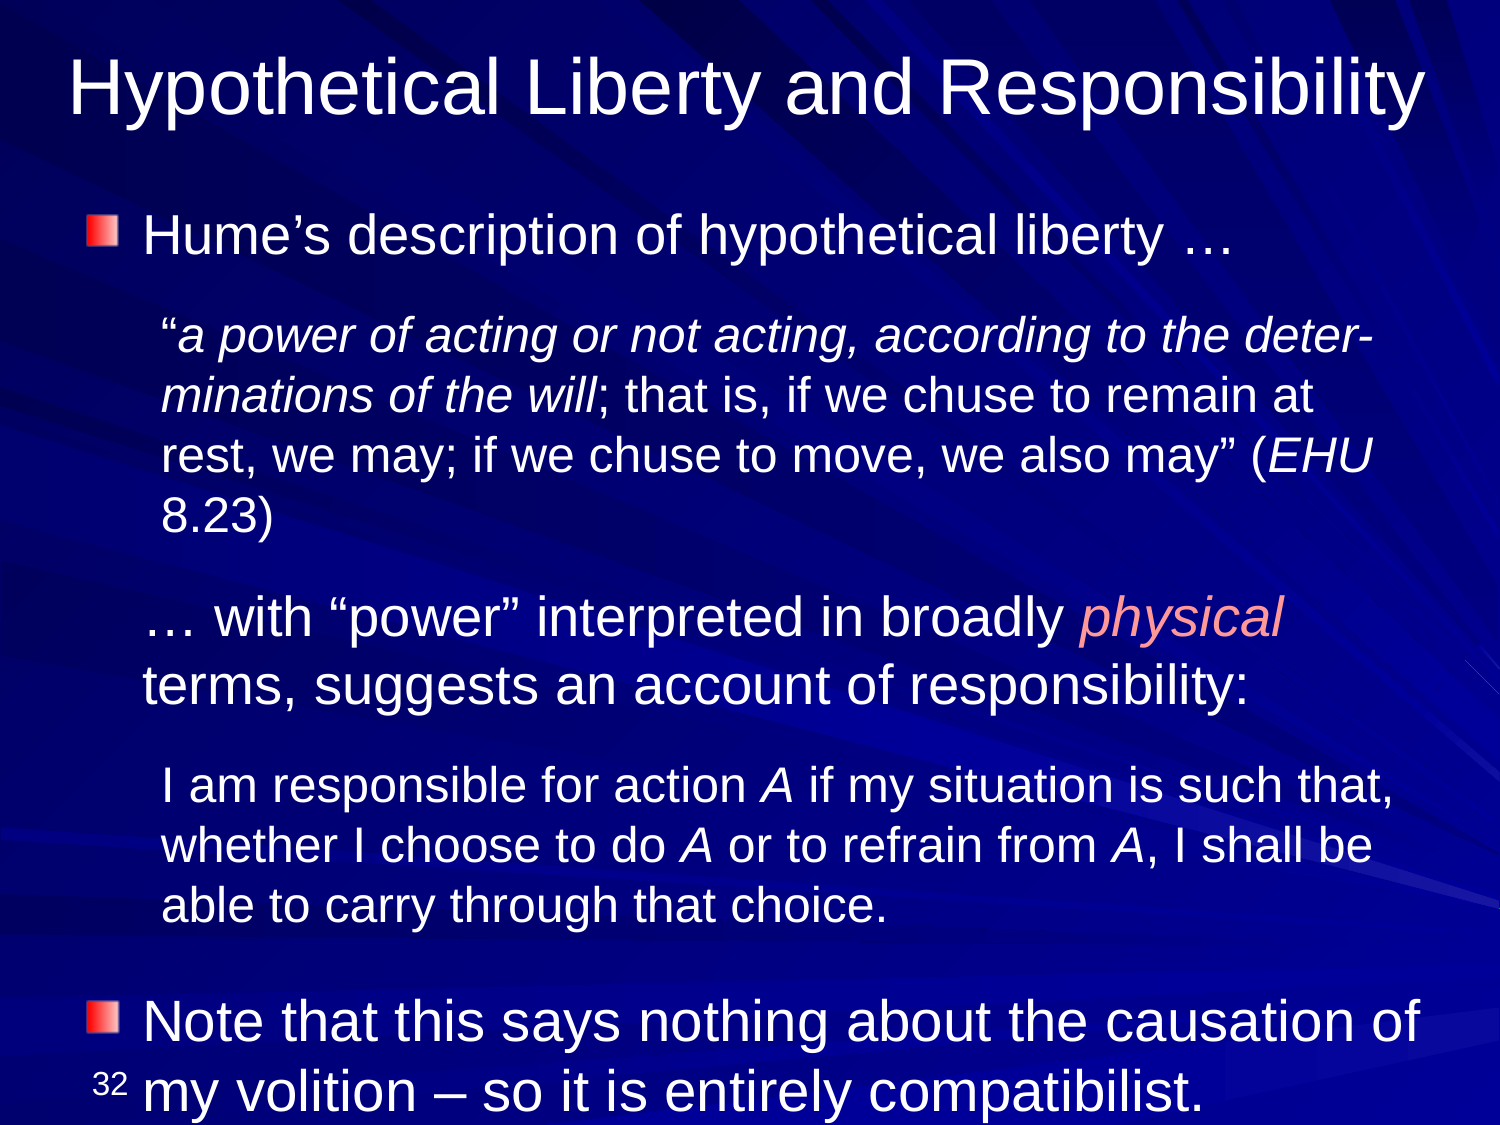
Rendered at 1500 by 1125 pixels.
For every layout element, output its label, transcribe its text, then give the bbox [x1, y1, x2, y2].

list Hume’s description of hypothetical liberty … “a power of acting or not acting, according to the deter-minations of the will; that is, if we chuse to remain at rest, we may; if we chuse to move, we also may” (EHU 8.23) … with “power” interpreted in broadly physical terms, suggests an account of responsibility: I am responsible for action A if my situation is such that, whether I choose to do A or to refrain from A, I shall be able to carry through that choice. Note that this says nothing about the causation of my volition – so it is entirely compatibilist. [70, 190, 1442, 1083]
title Hypothetical Liberty and Responsibility [29, 19, 1465, 147]
picture [85, 999, 123, 1034]
picture [85, 213, 122, 250]
slide_number 32 [76, 1034, 427, 1110]
